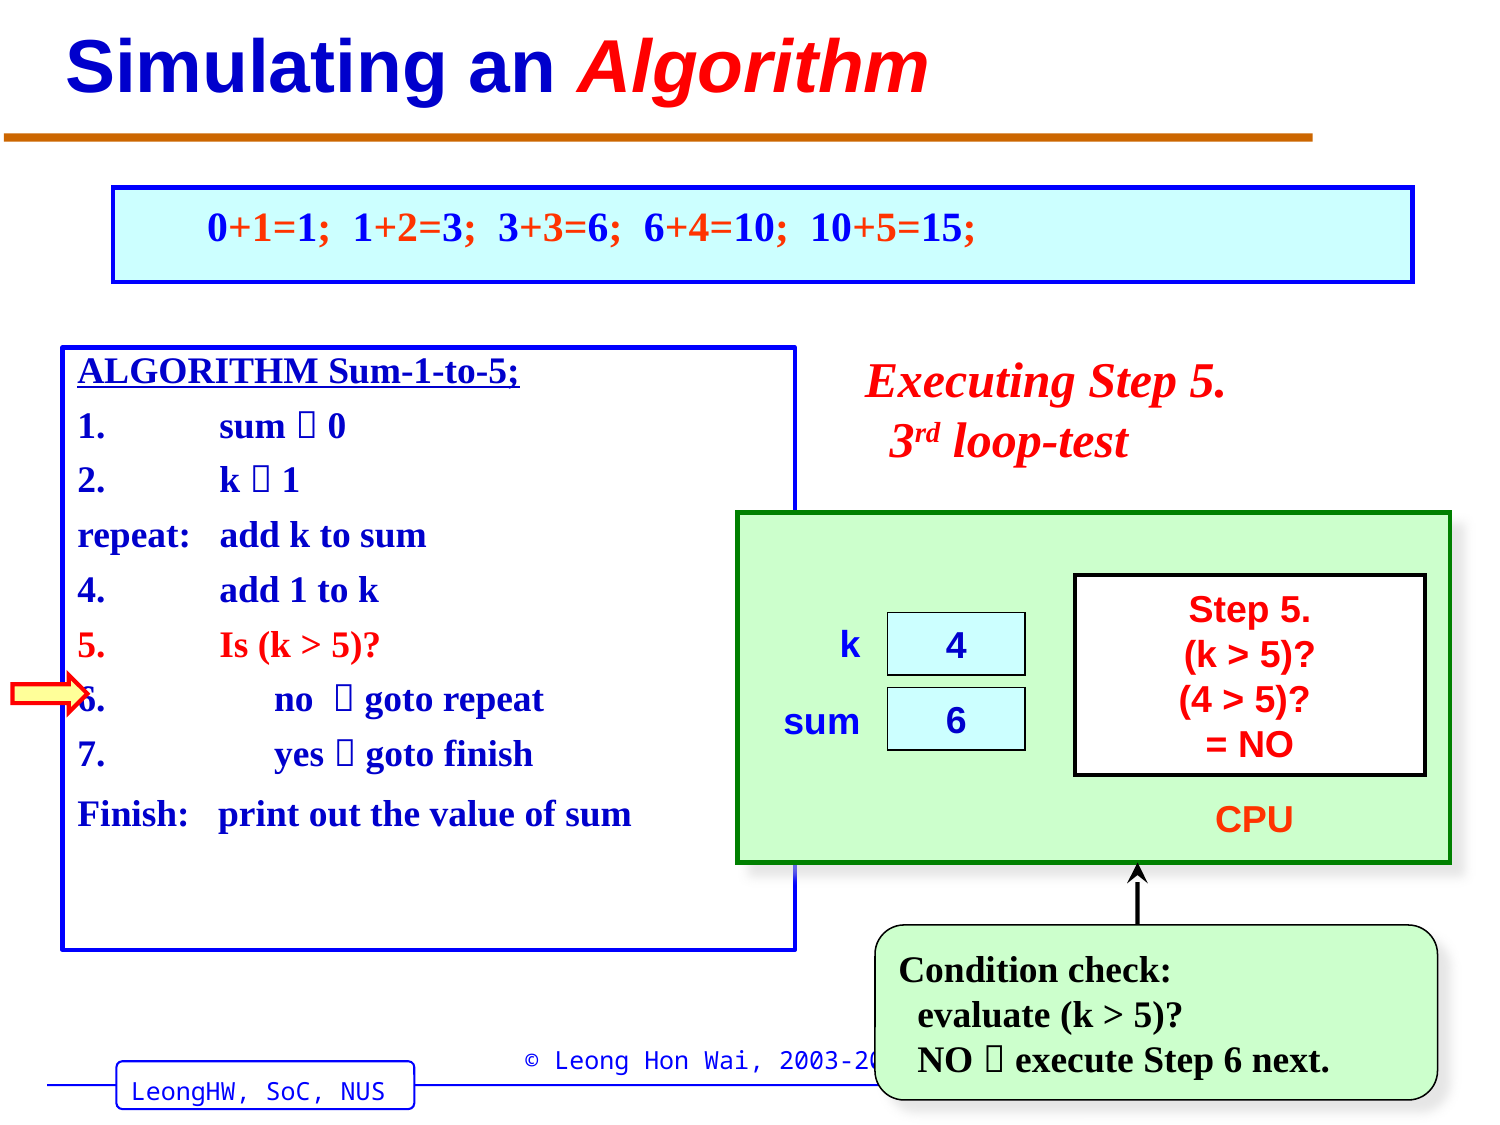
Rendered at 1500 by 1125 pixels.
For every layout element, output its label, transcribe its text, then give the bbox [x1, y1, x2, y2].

list ALGORITHM Sum-1-to-5; 1. sum  0 2. k  1 repeat: add k to sum 4. add 1 to k 5. Is (k > 5)? 6. no  goto repeat 7. yes  goto finish Finish: print out the value of sum [61, 346, 796, 951]
text_box [12, 675, 88, 713]
text_box [1127, 872, 1148, 884]
text_box Executing Step 5. 3rd loop-test [849, 340, 1413, 475]
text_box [737, 512, 1451, 863]
text_box Condition check: evaluate (k > 5)? NO  execute Step 6 next. [874, 924, 1438, 1100]
title Simulating an Algorithm [49, 0, 1396, 138]
text_box 0+1=1; 1+2=3; 3+3=6; 6+4=10; 10+5=15; [113, 187, 1413, 282]
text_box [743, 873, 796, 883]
